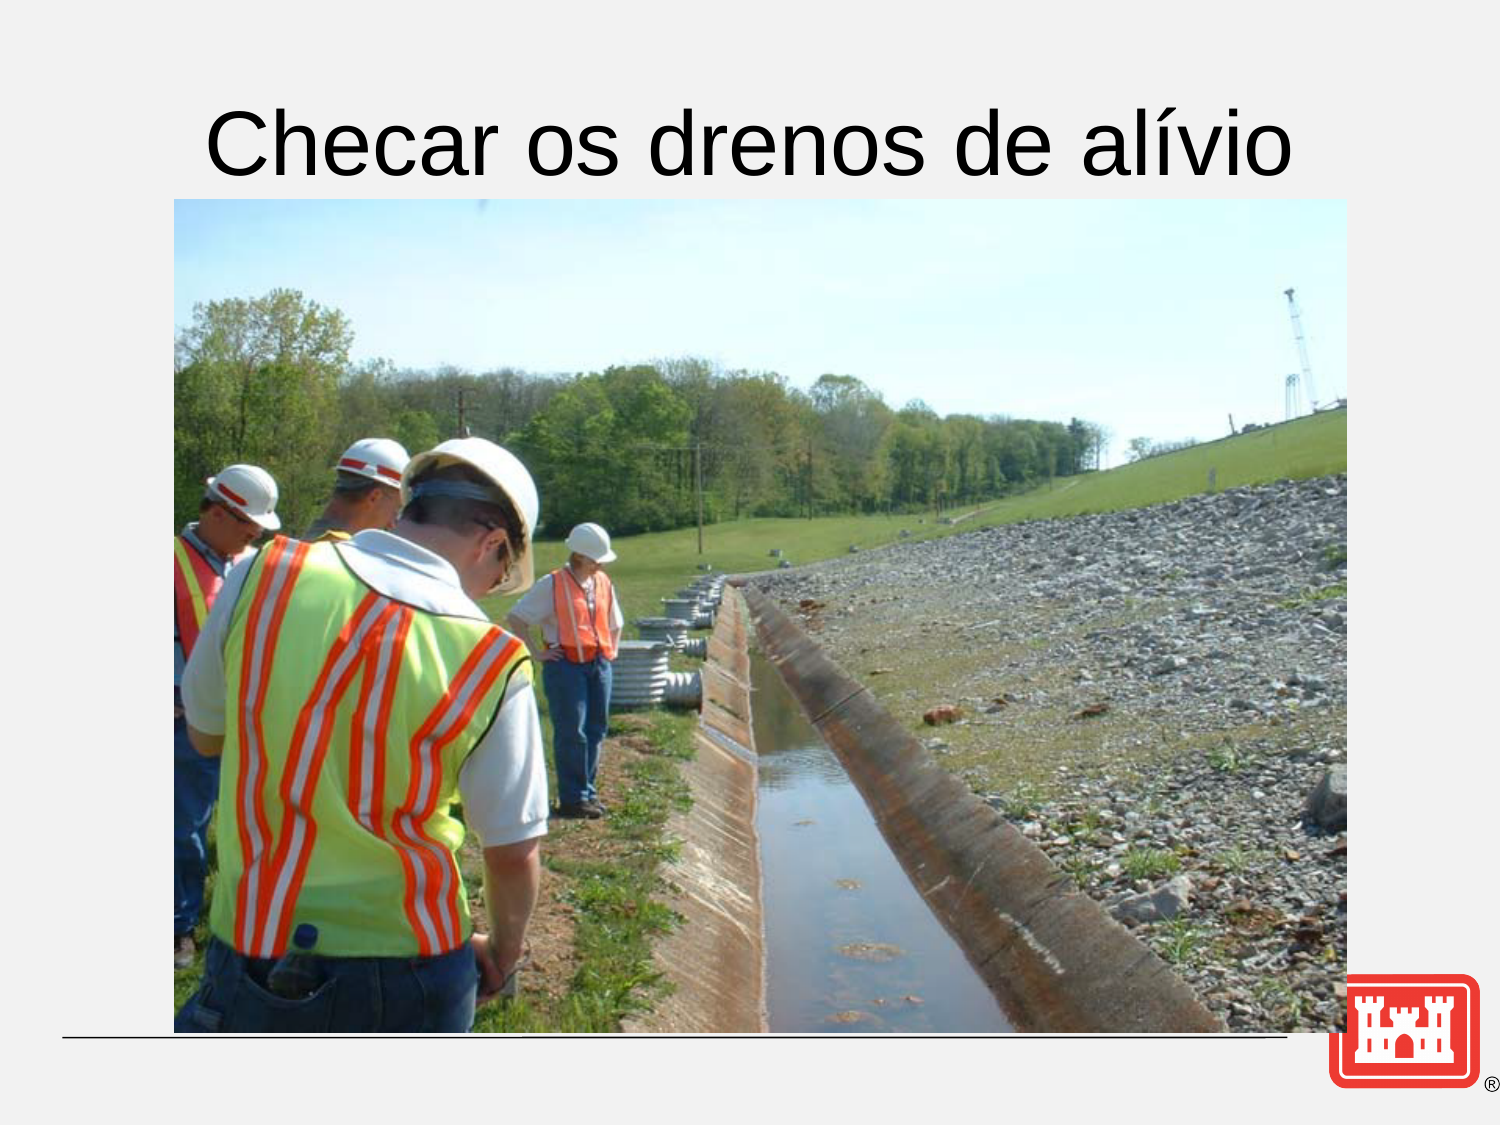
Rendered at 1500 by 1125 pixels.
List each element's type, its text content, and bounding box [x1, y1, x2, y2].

picture [174, 199, 1500, 1092]
title Checar os drenos de alívio [74, 44, 1426, 233]
